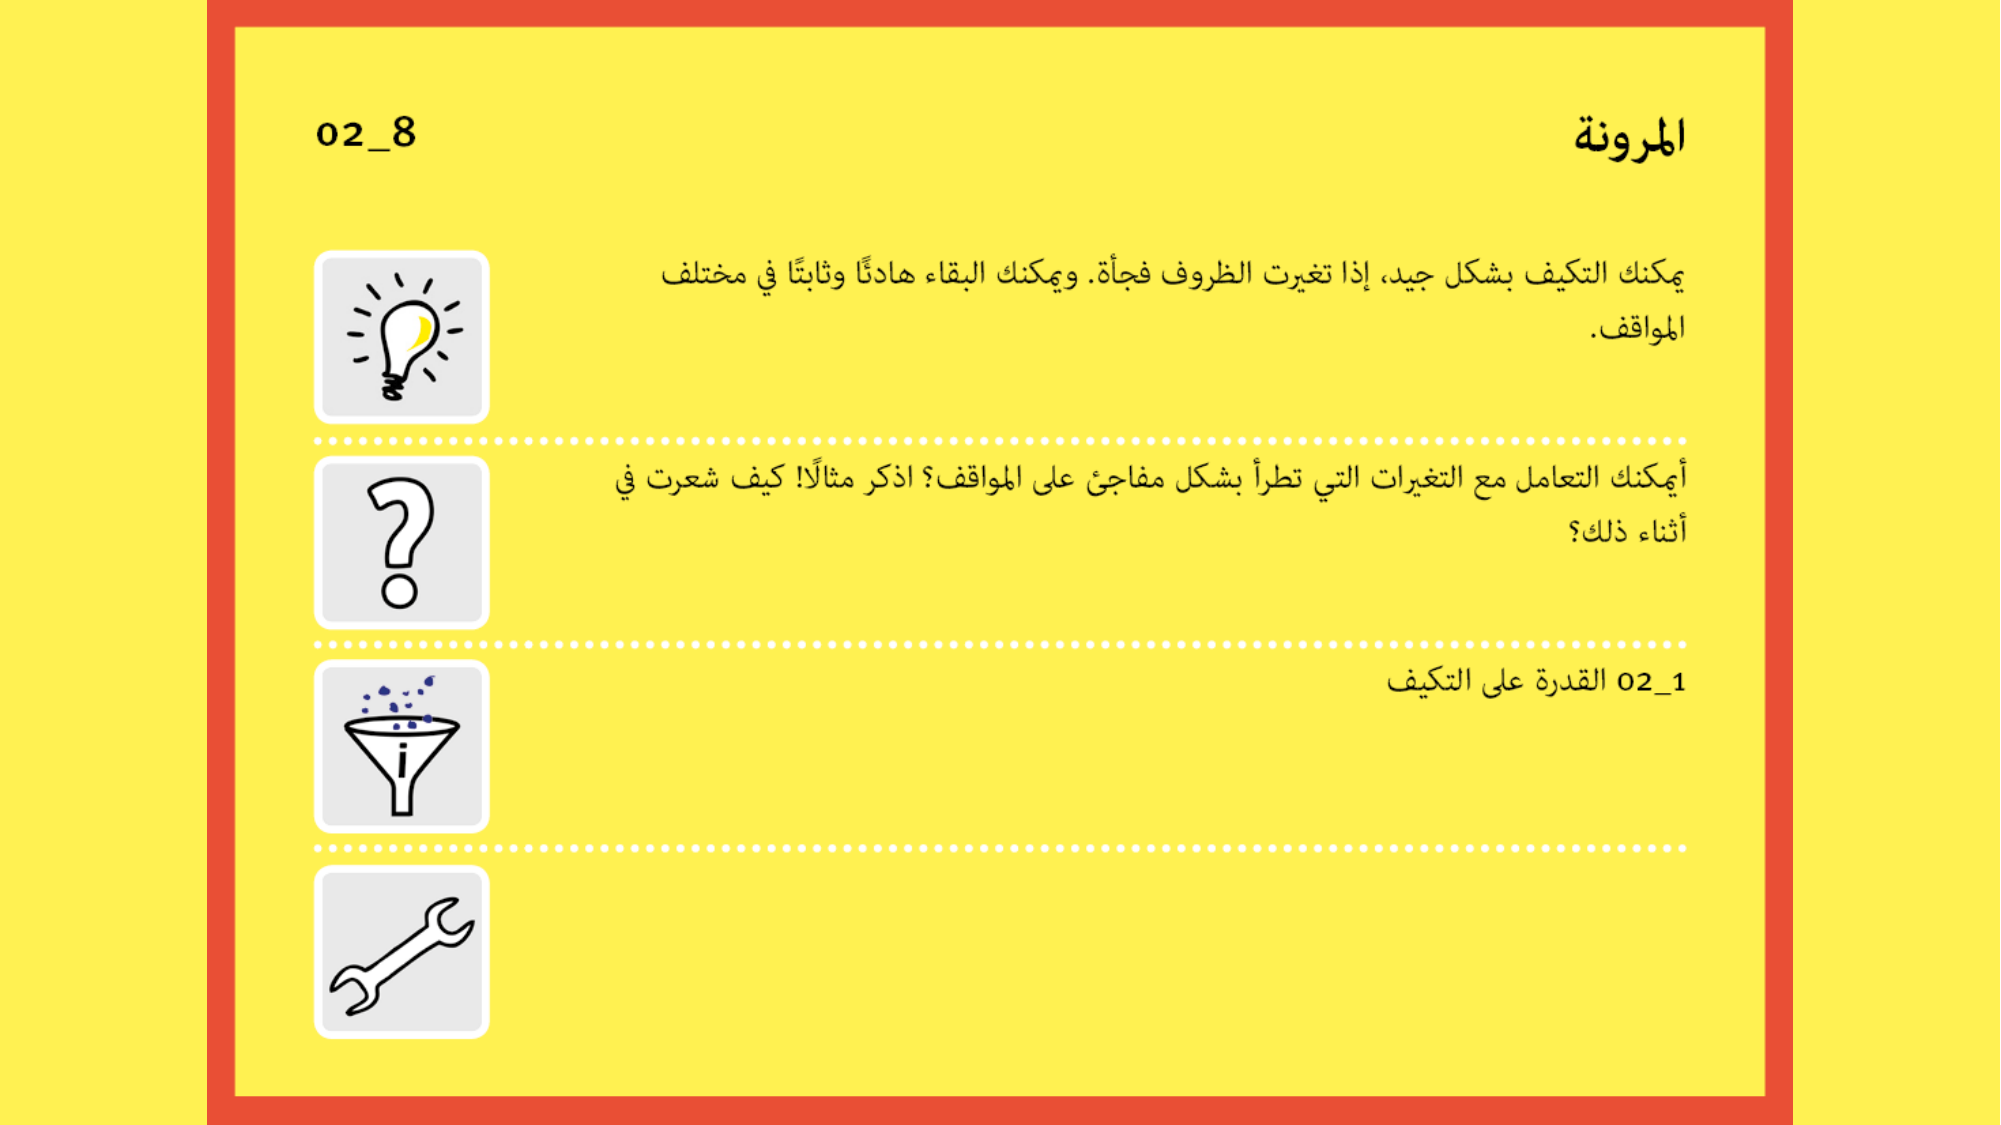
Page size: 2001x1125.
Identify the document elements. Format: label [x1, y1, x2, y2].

picture [207, 0, 1793, 1125]
